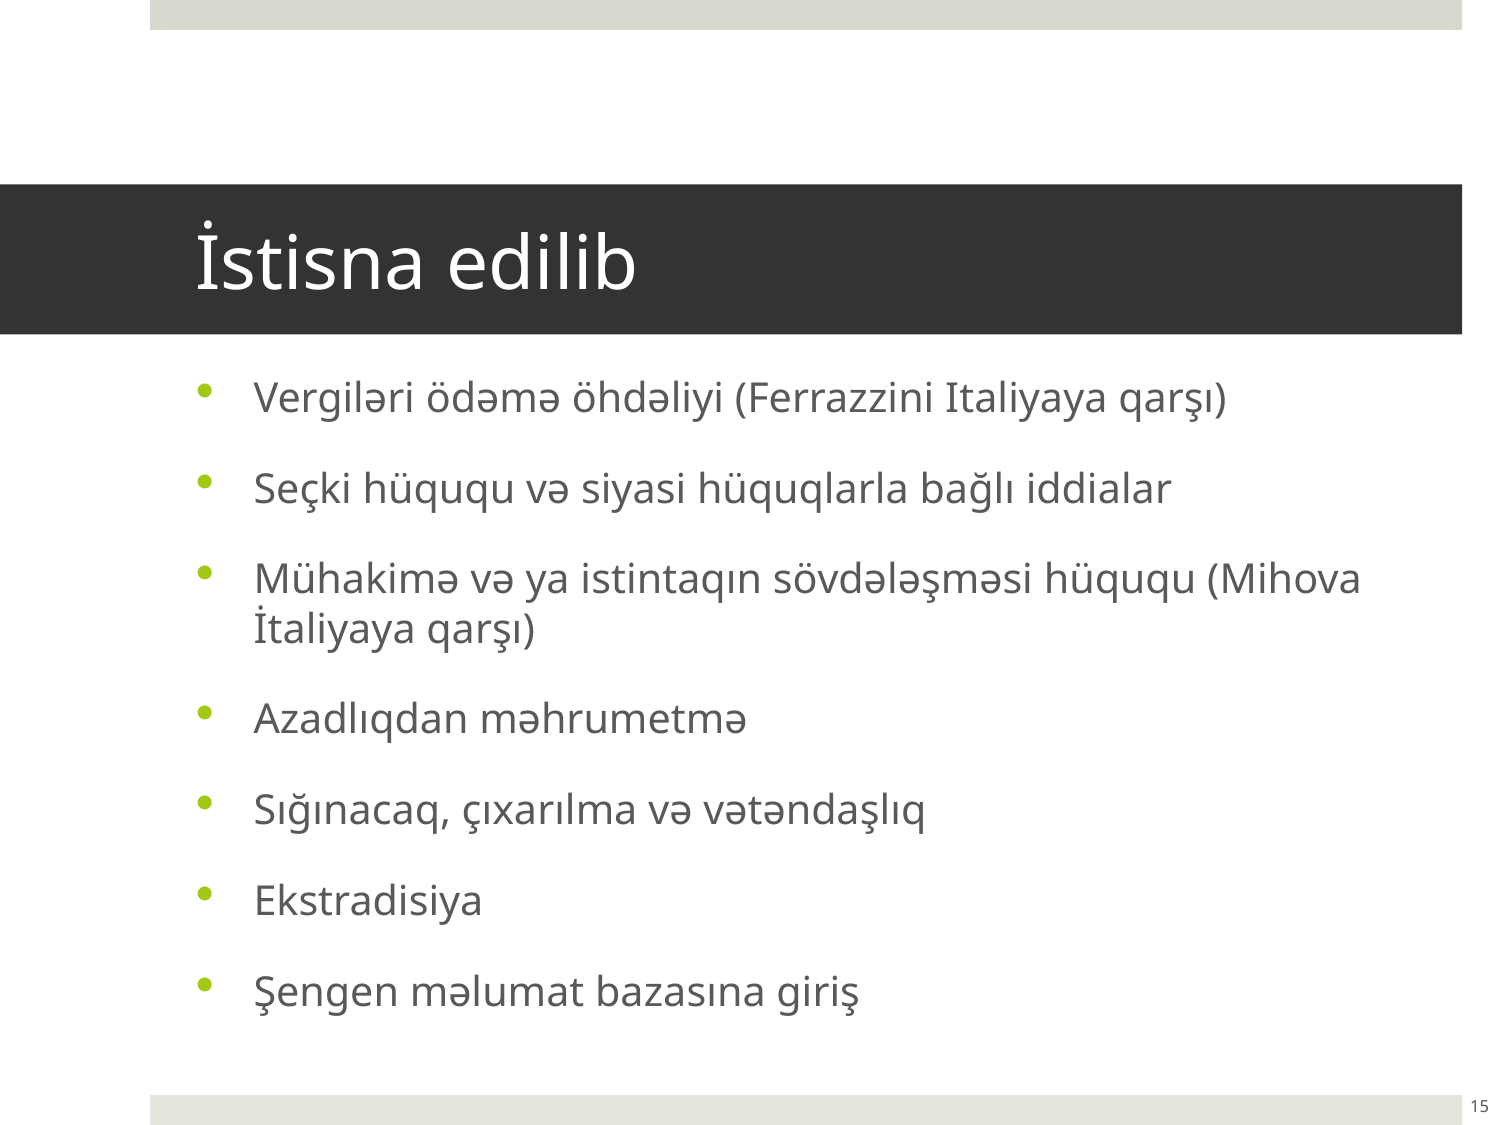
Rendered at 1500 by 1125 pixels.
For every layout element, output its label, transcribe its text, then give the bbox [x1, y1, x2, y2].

title İstisna edilib [0, 184, 1463, 335]
list Vergiləri ödəmə öhdəliyi (Ferrazzini Italiyaya qarşı) Seçki hüququ və siyasi hüquqlarla bağlı iddialar Mühakimə və ya istintaqın sövdələşməsi hüququ (Mihova İtaliyaya qarşı) Azadlıqdan məhrumetmə Sığınacaq, çıxarılma və vətəndaşlıq Ekstradisiya Şengen məlumat bazasına giriş [182, 363, 1432, 1028]
slide_number 15 [1441, 1077, 1500, 1125]
